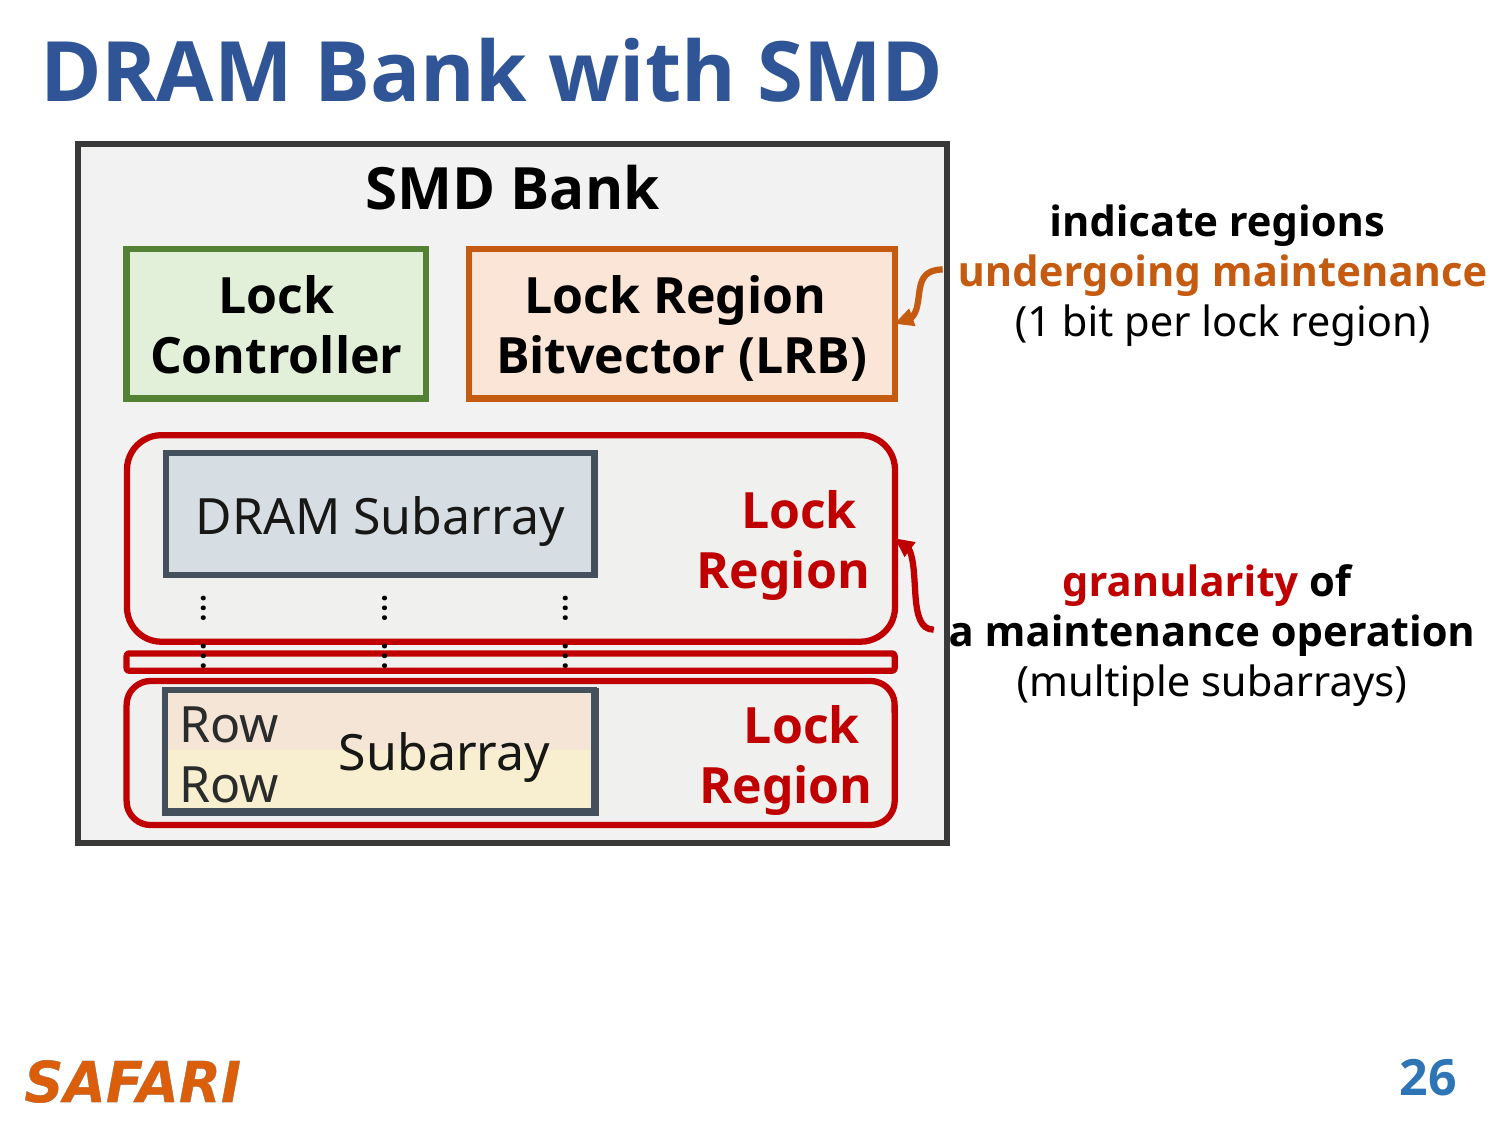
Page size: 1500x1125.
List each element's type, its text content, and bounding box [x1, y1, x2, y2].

text_box … [548, 579, 609, 626]
text_box SMD Bank [77, 143, 948, 844]
text_box Lock Region [125, 679, 896, 827]
text_box granularity of a maintenance operation (multiple subarrays) [933, 547, 1490, 713]
title DRAM Bank with SMD [25, 12, 1472, 137]
slide_number 26 [1134, 1038, 1472, 1125]
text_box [895, 538, 963, 631]
text_box … [186, 626, 247, 687]
text_box [125, 652, 186, 672]
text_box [894, 270, 973, 324]
text_box [609, 652, 896, 672]
text_box [428, 652, 548, 672]
text_box … [367, 626, 428, 687]
text_box … [186, 579, 247, 626]
text_box … [367, 579, 428, 626]
text_box Lock Controller [126, 248, 427, 400]
text_box … [548, 626, 609, 687]
text_box indicate regions undergoing maintenance (1 bit per lock region) [942, 187, 1500, 352]
picture [25, 1060, 240, 1103]
text_box Lock Region Bitvector (LRB) [468, 248, 896, 400]
text_box Lock Region [125, 434, 897, 643]
text_box [247, 652, 367, 672]
